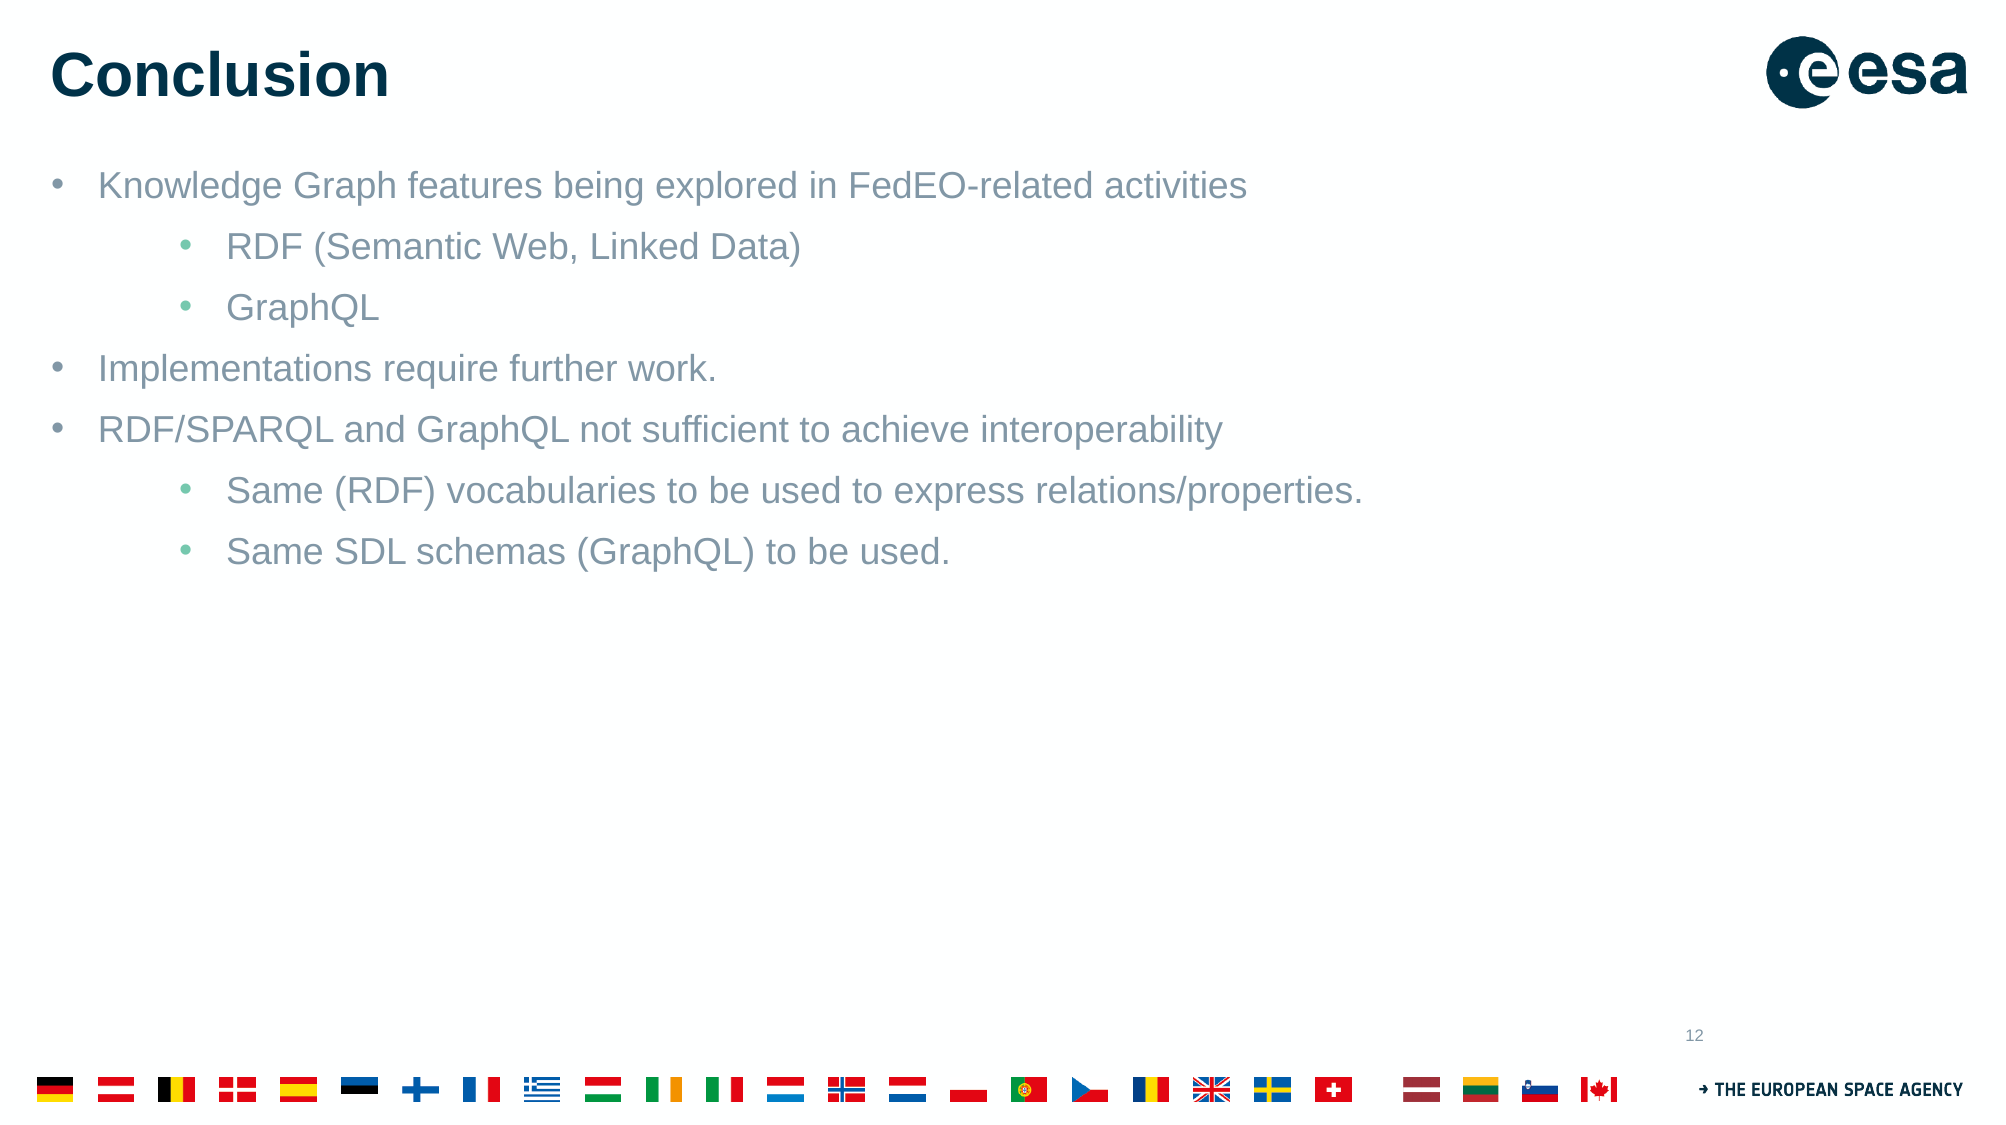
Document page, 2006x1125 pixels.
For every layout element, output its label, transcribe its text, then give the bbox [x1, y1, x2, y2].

picture [1133, 1077, 1169, 1102]
picture [889, 1077, 926, 1102]
picture [828, 1077, 865, 1102]
picture [1581, 1077, 1617, 1102]
picture [463, 1077, 500, 1102]
picture [767, 1077, 804, 1102]
picture [1522, 1077, 1558, 1102]
picture [950, 1077, 987, 1102]
picture [219, 1077, 256, 1102]
picture [37, 1077, 73, 1102]
picture [706, 1077, 743, 1102]
picture [98, 1077, 134, 1102]
picture [341, 1077, 378, 1102]
picture [158, 1077, 195, 1102]
picture [1254, 1077, 1291, 1102]
list Knowledge Graph features being explored in FedEO-related activities RDF (Semantic Web, Linked Data) GraphQL Implementations require further work. RDF/SPARQL and GraphQL not sufficient to achieve interoperability Same (RDF) vocabularies to be used to express relations/properties. Same SDL schemas (GraphQL) to be used. [36, 144, 1966, 1019]
picture [524, 1077, 560, 1102]
picture [280, 1077, 317, 1102]
title Conclusion [35, 25, 1694, 119]
picture [1403, 1077, 1440, 1102]
picture [1694, 0, 2006, 180]
picture [1193, 1077, 1230, 1102]
picture [1696, 1080, 1966, 1098]
picture [1315, 1077, 1352, 1102]
picture [1011, 1077, 1047, 1102]
picture [585, 1077, 621, 1102]
picture [402, 1077, 439, 1102]
picture [646, 1077, 682, 1102]
picture [1072, 1077, 1108, 1102]
